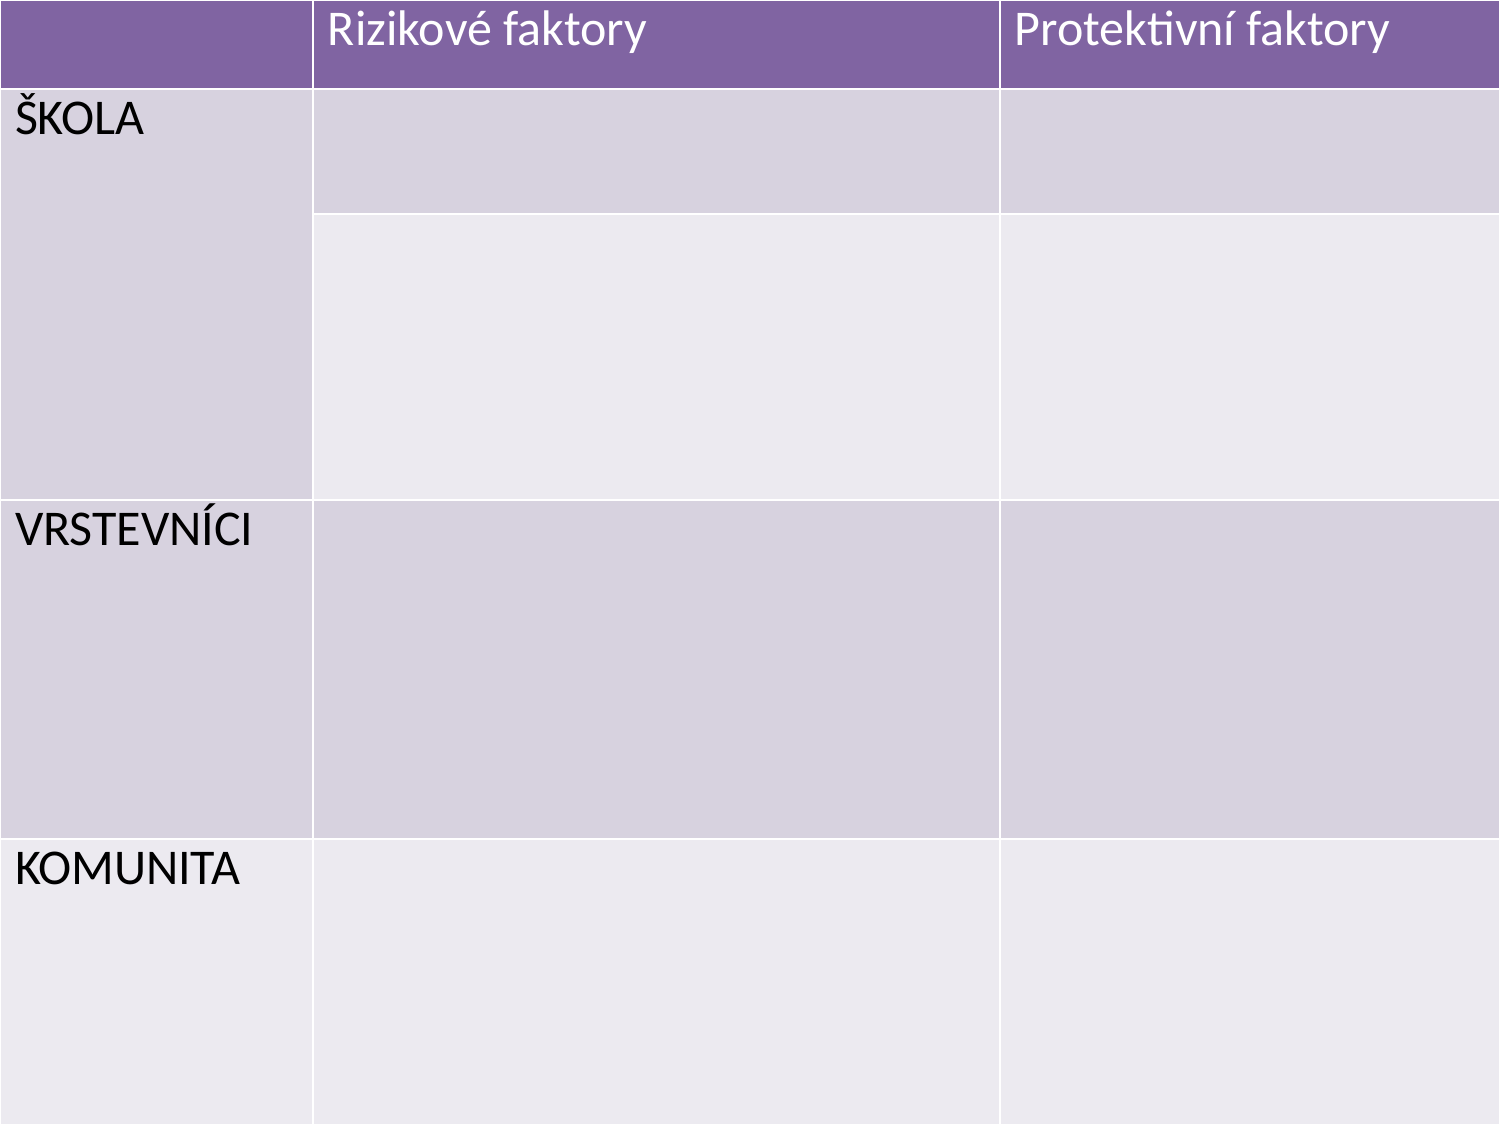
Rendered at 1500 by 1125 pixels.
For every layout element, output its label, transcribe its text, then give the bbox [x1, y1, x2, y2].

table_header Rizikové faktory [314, 1, 999, 88]
table_cell [1001, 215, 1499, 499]
table_cell KOMUNITA [1, 840, 312, 1124]
table_cell [1001, 840, 1499, 1124]
table_cell [314, 90, 999, 213]
table_header Protektivní faktory [1001, 1, 1499, 88]
table_cell [1001, 90, 1499, 213]
table_cell [314, 501, 999, 838]
table_cell VRSTEVNÍCI [1, 501, 312, 838]
table_cell ŠKOLA [1, 90, 312, 499]
table_cell [314, 840, 999, 1124]
table_header [1, 1, 312, 88]
table_cell [314, 215, 999, 499]
table_cell [1001, 501, 1499, 838]
